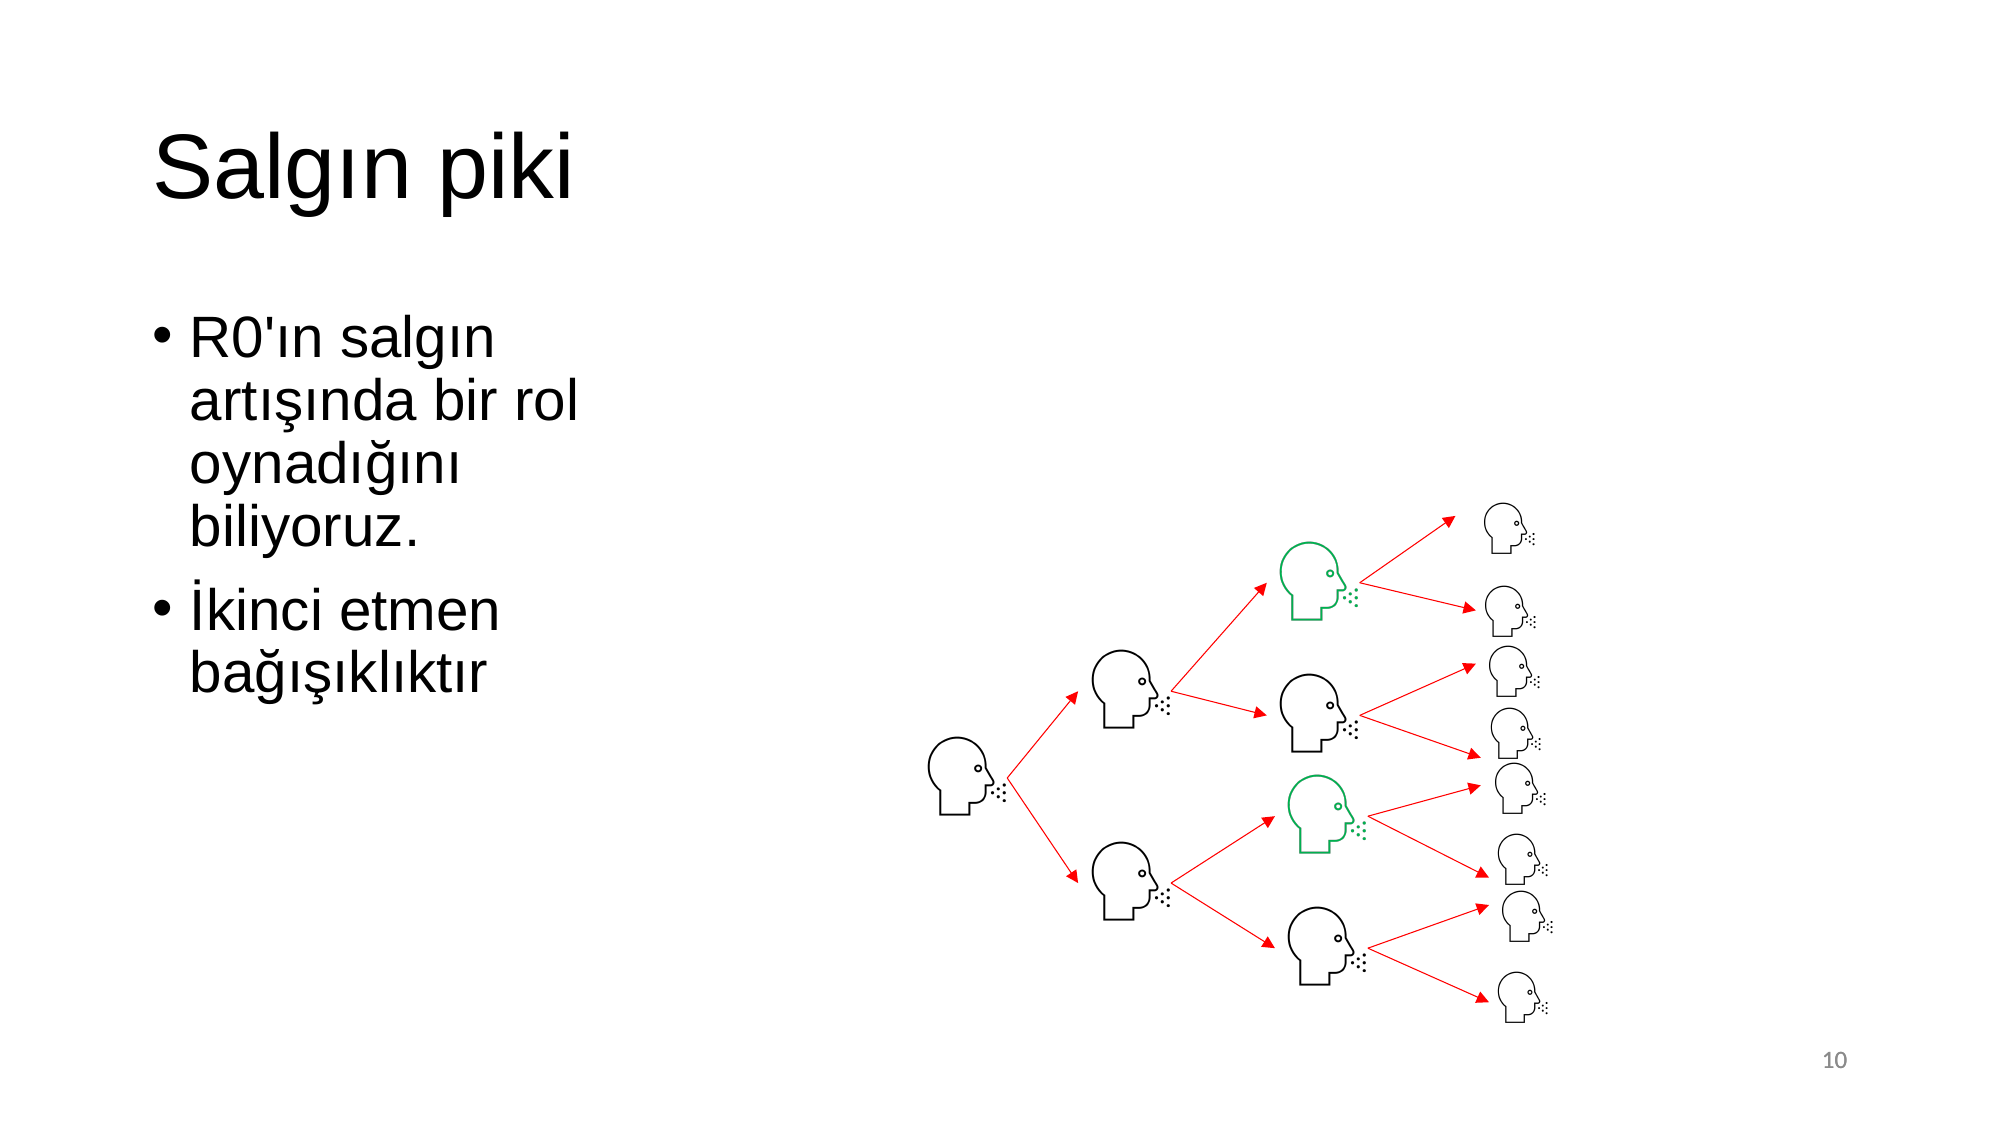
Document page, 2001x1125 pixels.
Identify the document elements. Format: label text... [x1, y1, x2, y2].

title Salgın piki [137, 59, 1863, 278]
text_box 10 [1412, 1028, 1863, 1089]
list R0'ın salgın artışında bir rol oynadığını biliyoruz. İkinci etmen bağışıklıktır [137, 299, 715, 1014]
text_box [914, 499, 1554, 1029]
